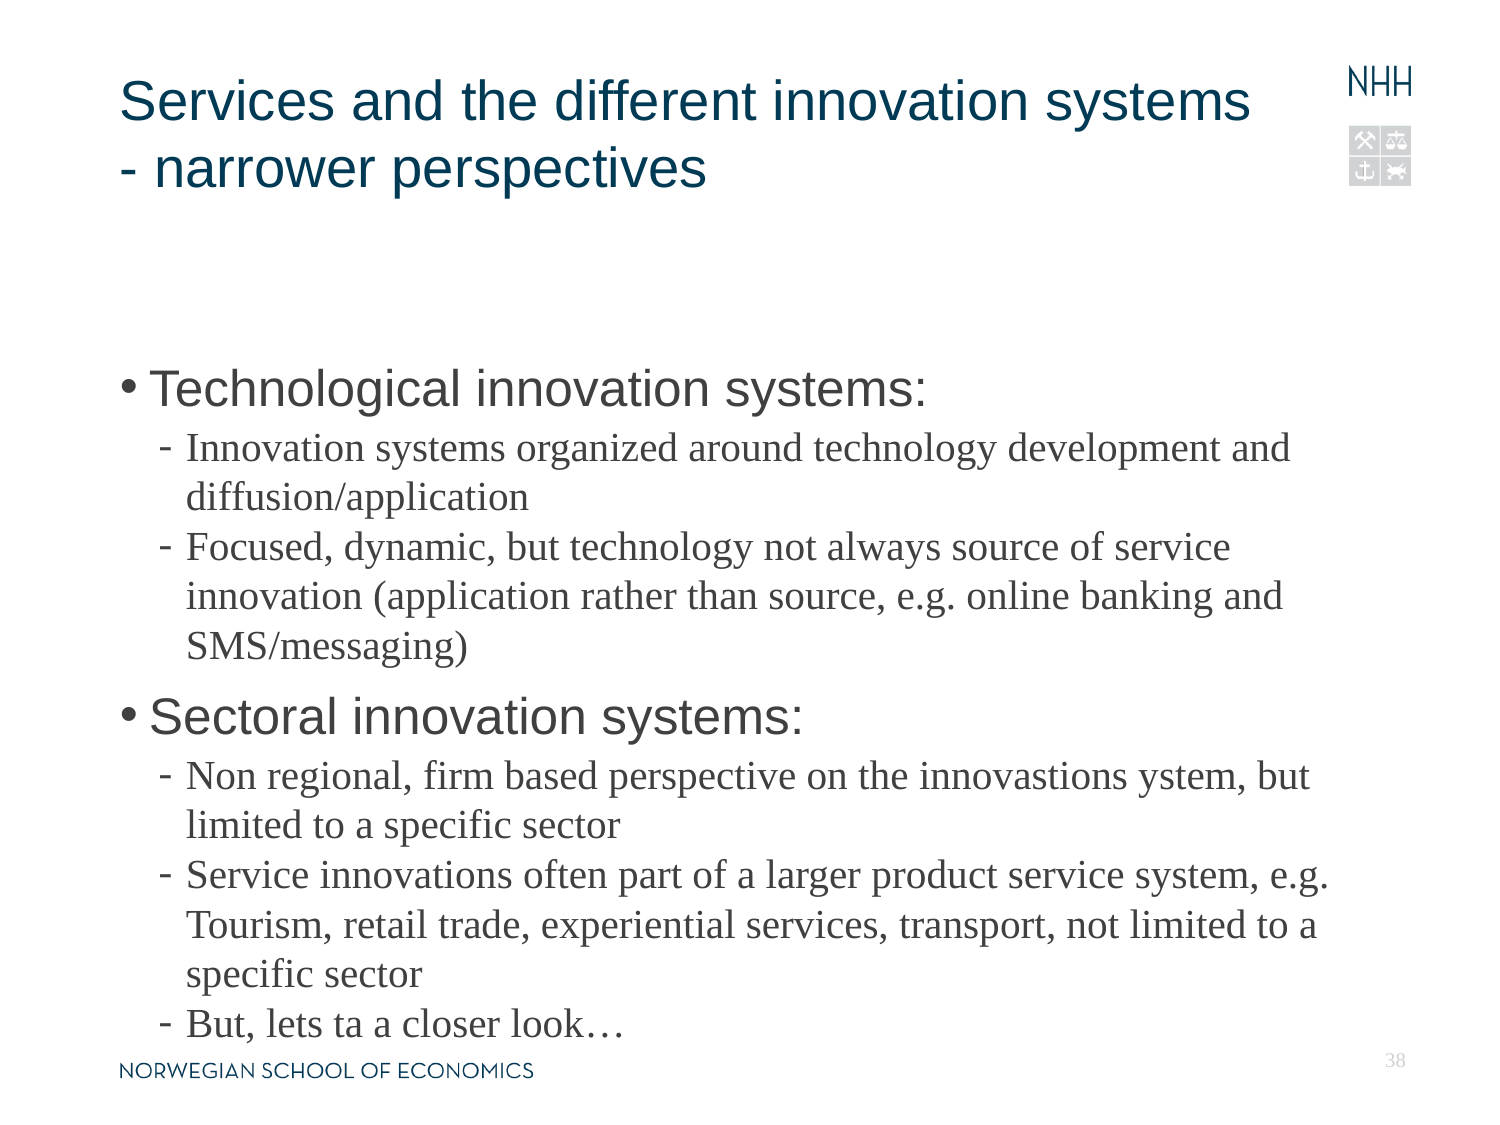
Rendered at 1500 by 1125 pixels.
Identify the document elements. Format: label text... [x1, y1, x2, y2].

picture [1349, 65, 1411, 186]
slide_number 38 [1303, 1046, 1407, 1107]
picture [1397, 65, 1408, 82]
picture [1349, 65, 1364, 86]
picture [80, 1024, 572, 1118]
title Services and the different innovation systems - narrower perspectives [119, 62, 1279, 200]
picture [1375, 65, 1386, 82]
list Technological innovation systems: Innovation systems organized around technology development and diffusion/application Focused, dynamic, but technology not always source of service innovation (application rather than source, e.g. online banking and SMS/messaging) Sectoral innovation systems: Non regional, firm based perspective on the innovastions ystem, but limited to a specific sector Service innovations often part of a larger product service system, e.g. Tourism, retail trade, experiential services, transport, not limited to a specific sector But, lets ta a closer look… [119, 339, 1406, 1050]
